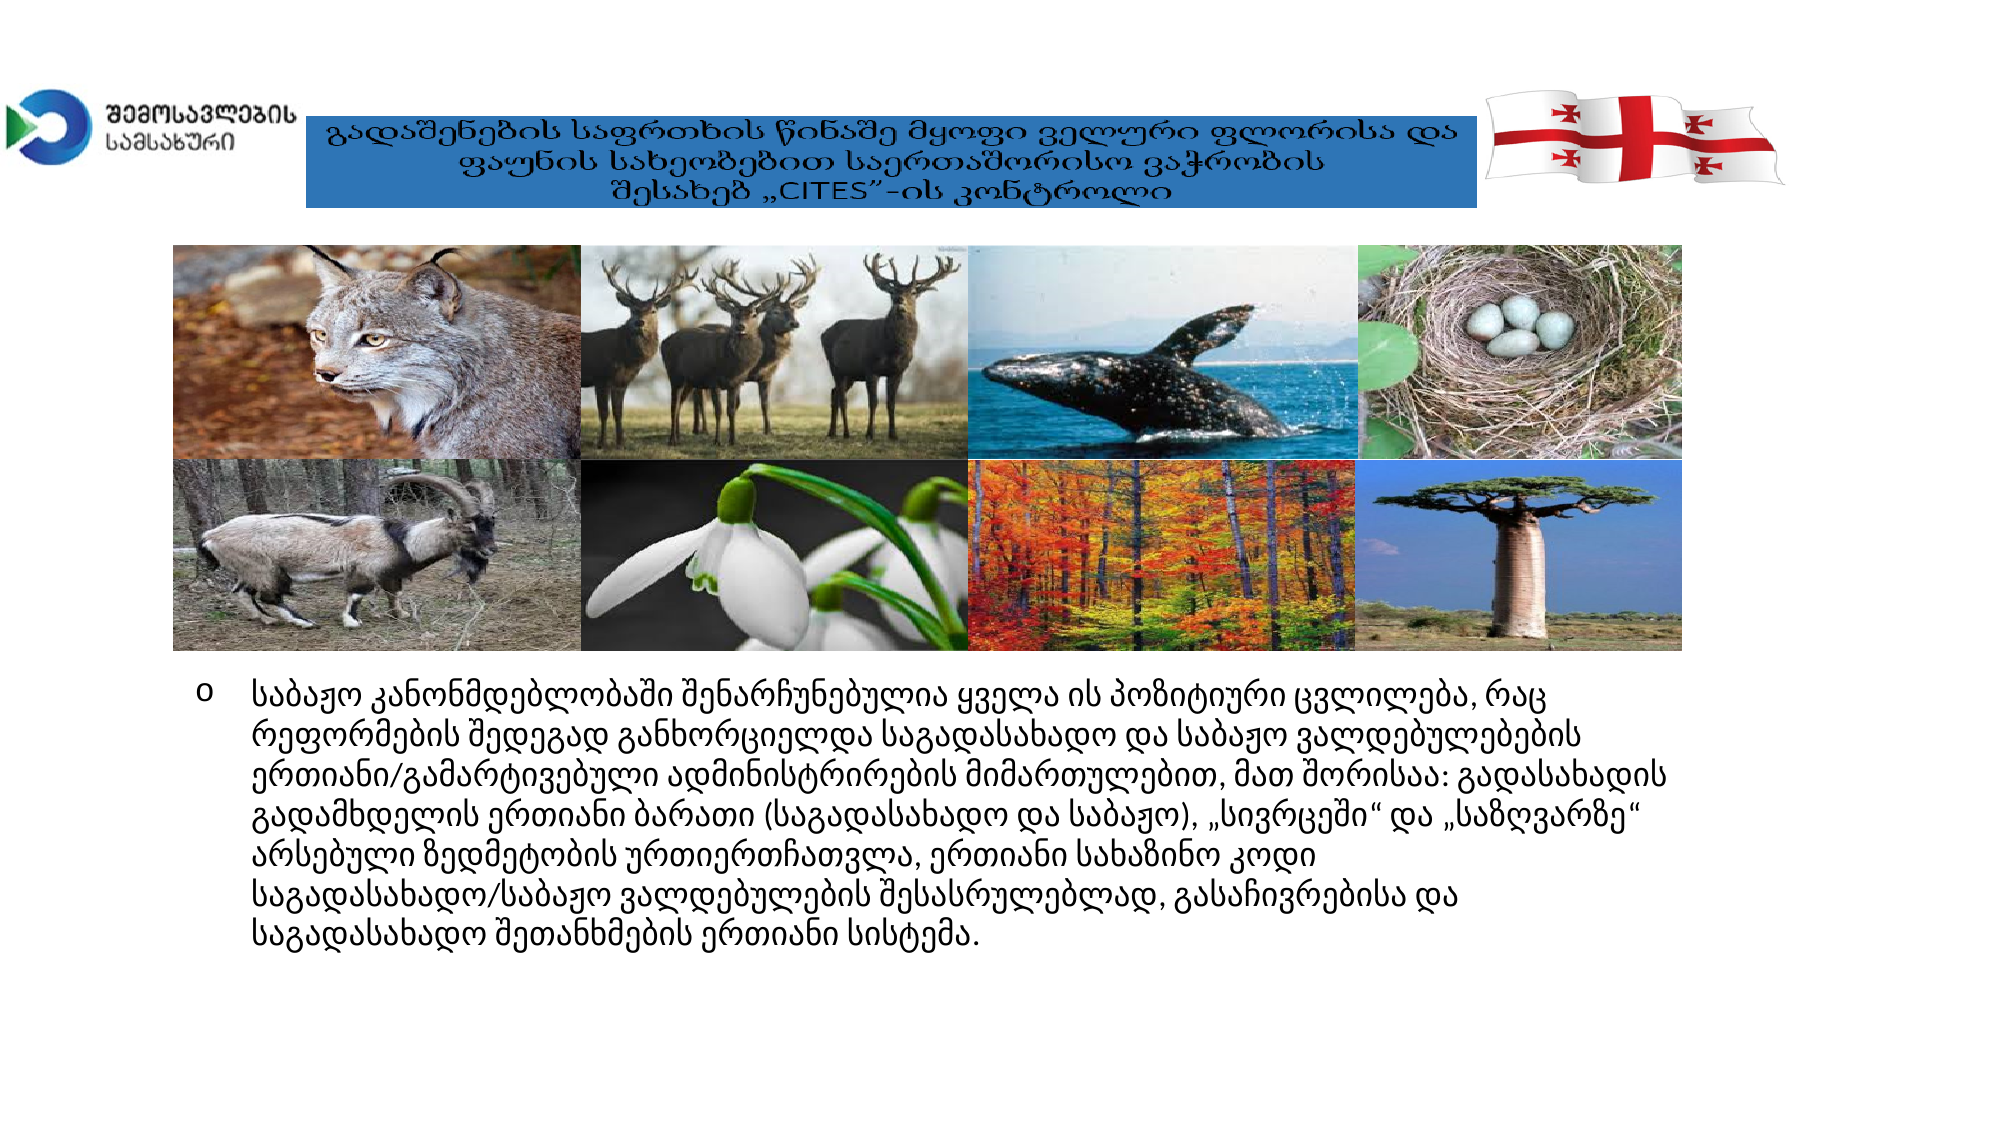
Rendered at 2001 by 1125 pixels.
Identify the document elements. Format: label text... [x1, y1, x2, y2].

text_box საბაჟო კანონმდებლობაში შენარჩუნებულია ყველა ის პოზიტიური ცვლილება, რაც რეფორმების შედეგად განხორციელდა საგადასახადო და საბაჟო ვალდებულებების ერთიანი/გამარტივებული ადმინისტრირების მიმართულებით, მათ შორისაა: გადასახადის გადამხდელის ერთიანი ბარათი (საგადასახადო და საბაჟო), „სივრცეში“ და „საზღვარზე“ არსებული ზედმეტობის ურთიერთჩათვლა, ერთიანი სახაზინო კოდი საგადასახადო/საბაჟო ვალდებულების შესასრულებლად, გასაჩივრებისა და საგადასახადო შეთანხმების ერთიანი სისტემა. [180, 666, 1700, 960]
picture [0, 83, 1789, 666]
